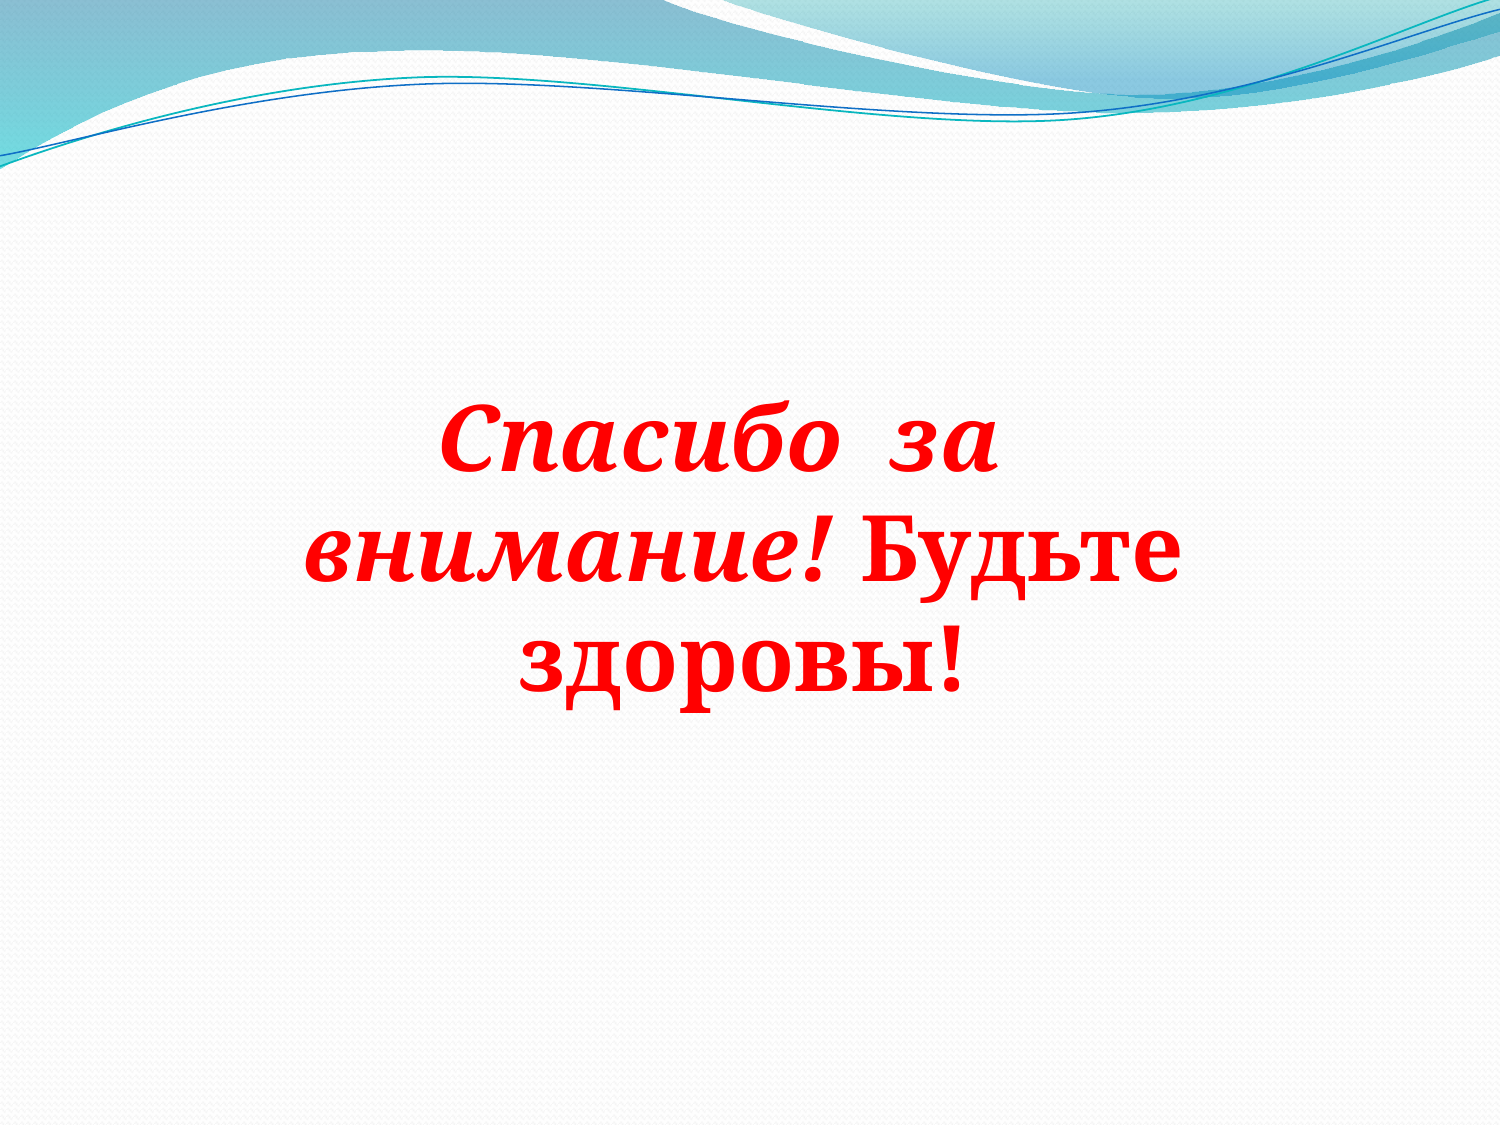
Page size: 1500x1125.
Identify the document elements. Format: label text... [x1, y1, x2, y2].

text_box Спасибо за внимание! Будьте здоровы! [199, 262, 1288, 827]
